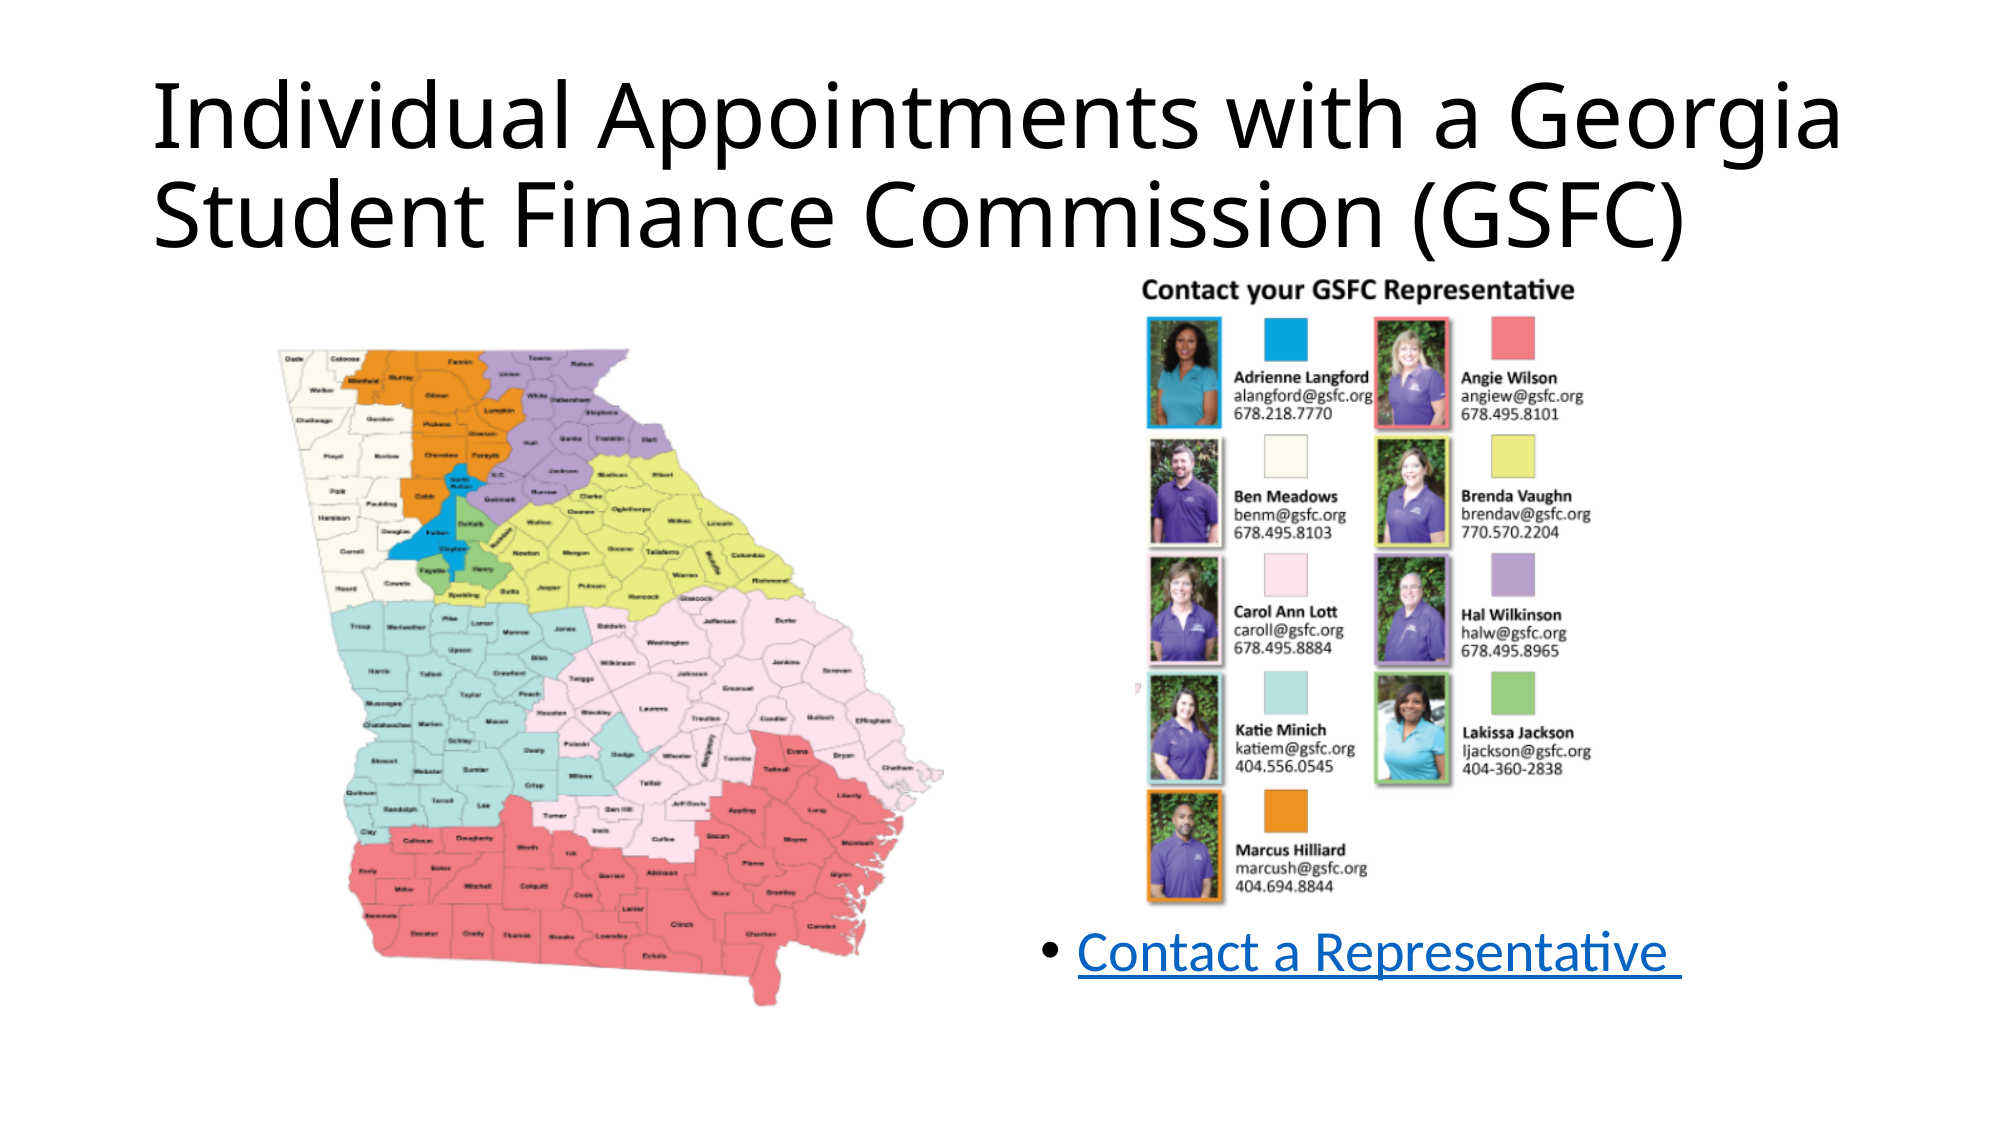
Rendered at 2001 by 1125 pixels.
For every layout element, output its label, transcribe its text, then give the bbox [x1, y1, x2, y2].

picture [223, 303, 944, 1030]
list Contact a Representative [1025, 913, 1969, 1007]
picture [1135, 263, 1609, 914]
title Individual Appointments with a Georgia Student Finance Commission (GSFC) [137, 59, 1863, 278]
